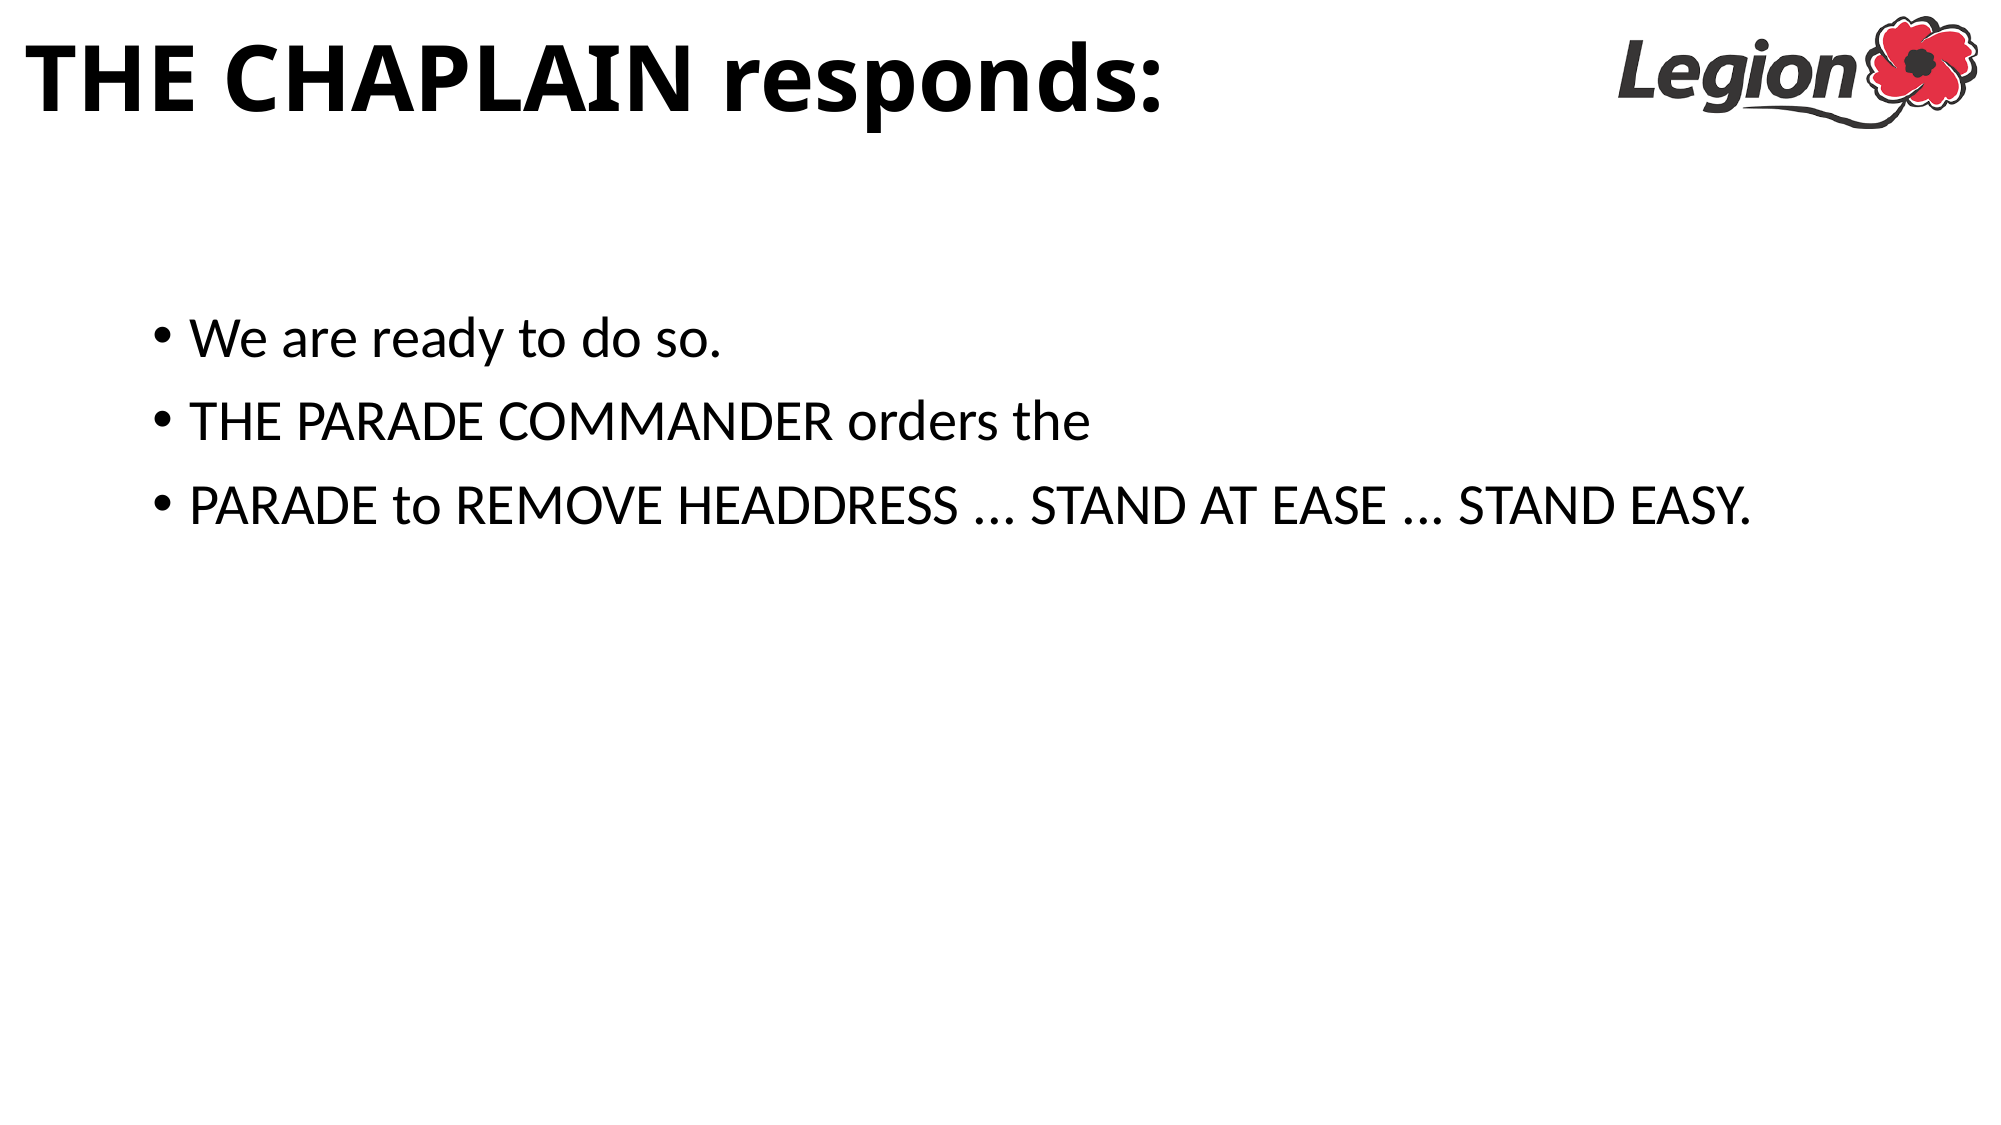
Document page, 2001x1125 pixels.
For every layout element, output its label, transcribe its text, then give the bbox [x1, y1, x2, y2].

picture [1618, 16, 1978, 129]
list We are ready to do so. THE PARADE COMMANDER orders the PARADE to REMOVE HEADDRESS ... STAND AT EASE ... STAND EASY. [137, 299, 1863, 1014]
title THE CHAPLAIN responds: [9, 22, 1735, 241]
